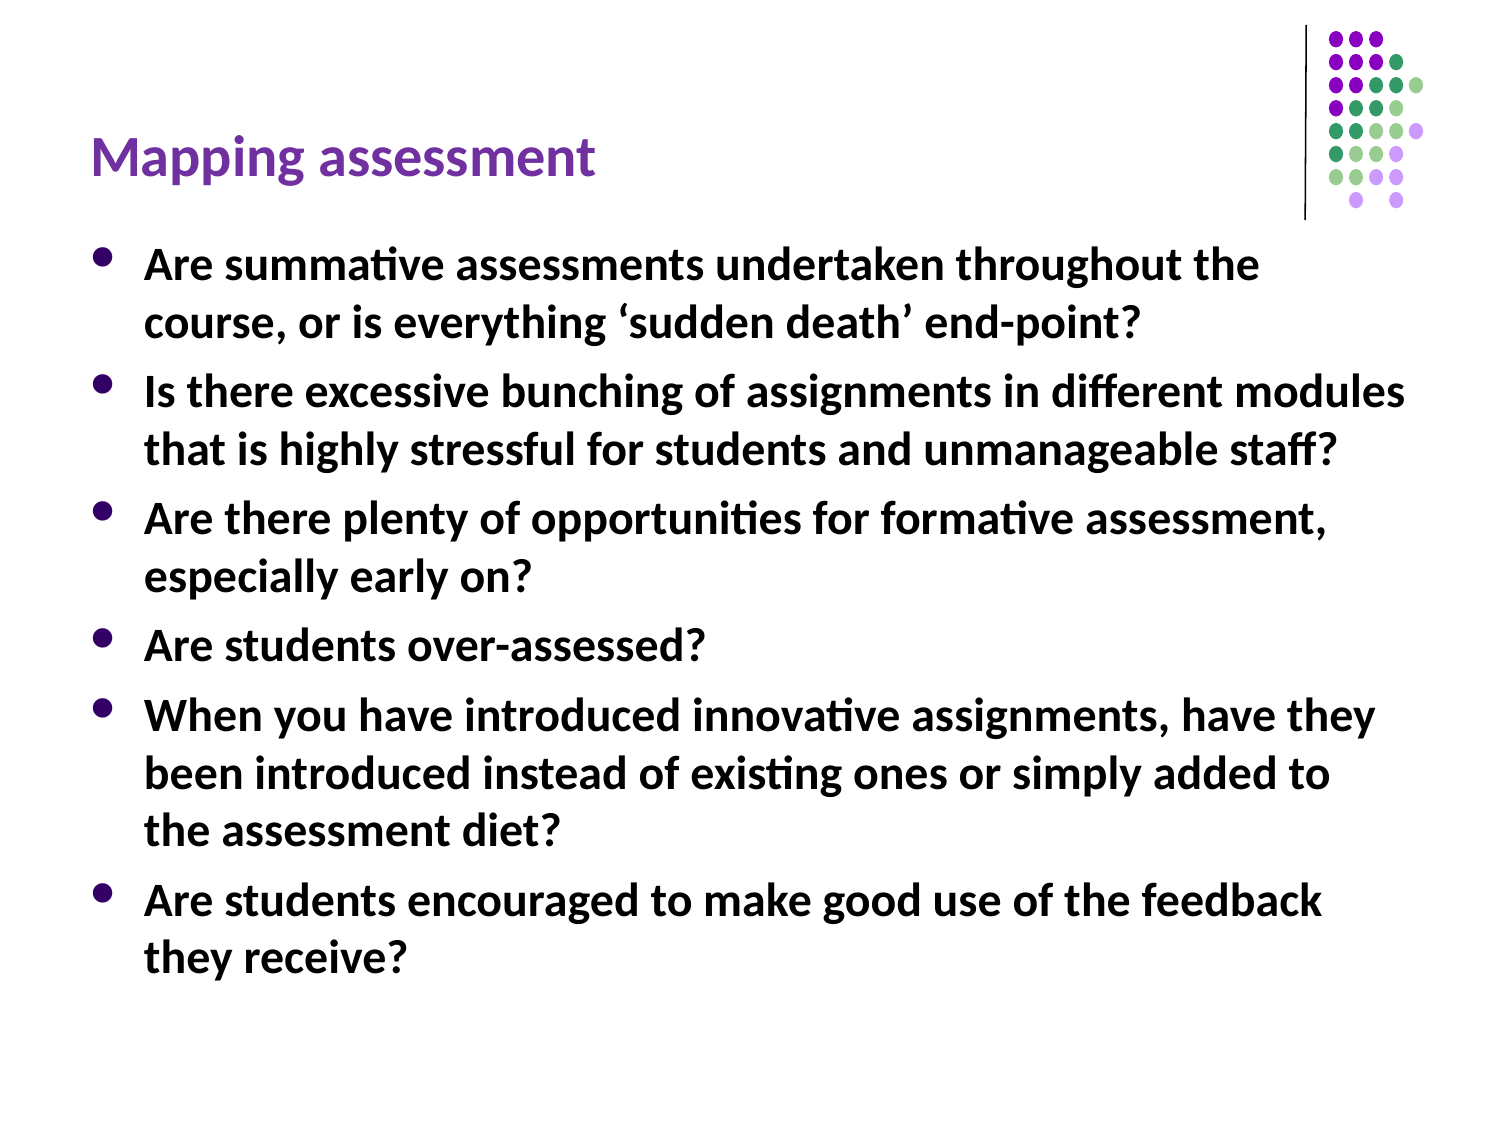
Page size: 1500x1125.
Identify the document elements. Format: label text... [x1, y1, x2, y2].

title Mapping assessment [74, 19, 1313, 197]
list Are summative assessments undertaken throughout the course, or is everything ‘sudden death’ end-point? Is there excessive bunching of assignments in different modules that is highly stressful for students and unmanageable staff? Are there plenty of opportunities for formative assessment, especially early on? Are students over-assessed? When you have introduced innovative assignments, have they been introduced instead of existing ones or simply added to the assessment diet? Are students encouraged to make good use of the feedback they receive? [74, 224, 1426, 1006]
